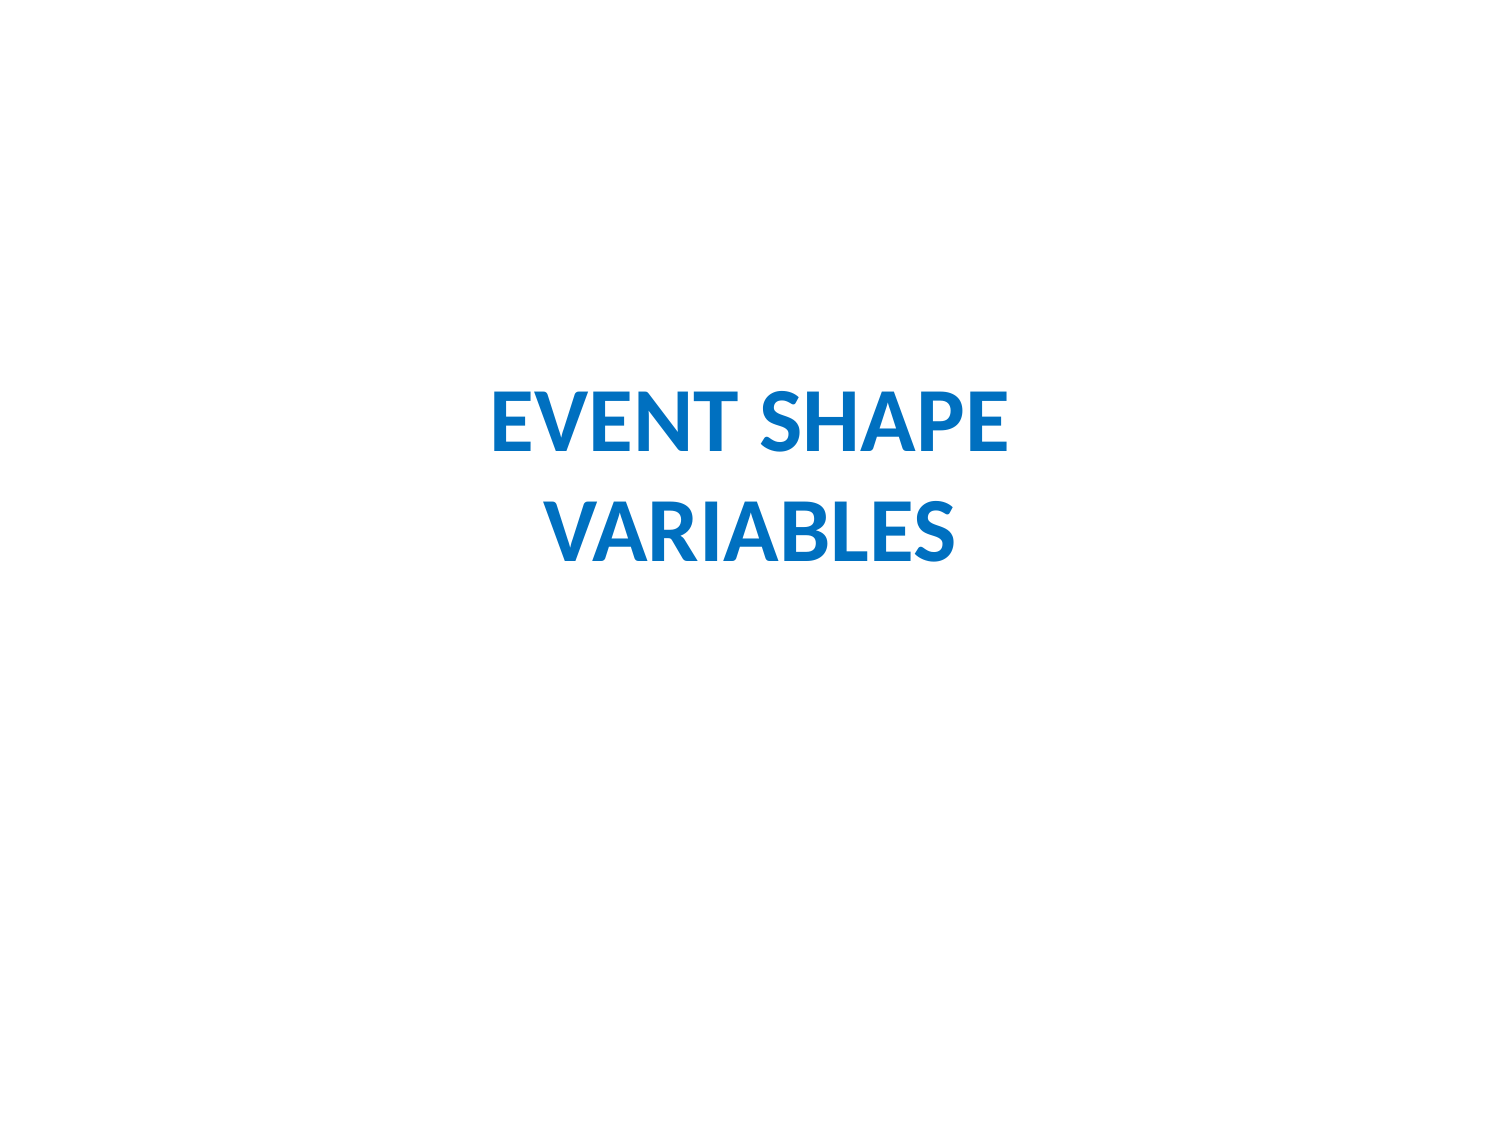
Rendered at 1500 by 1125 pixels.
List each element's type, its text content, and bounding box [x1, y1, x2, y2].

title EVENT SHAPE VARIABLES [112, 349, 1388, 591]
